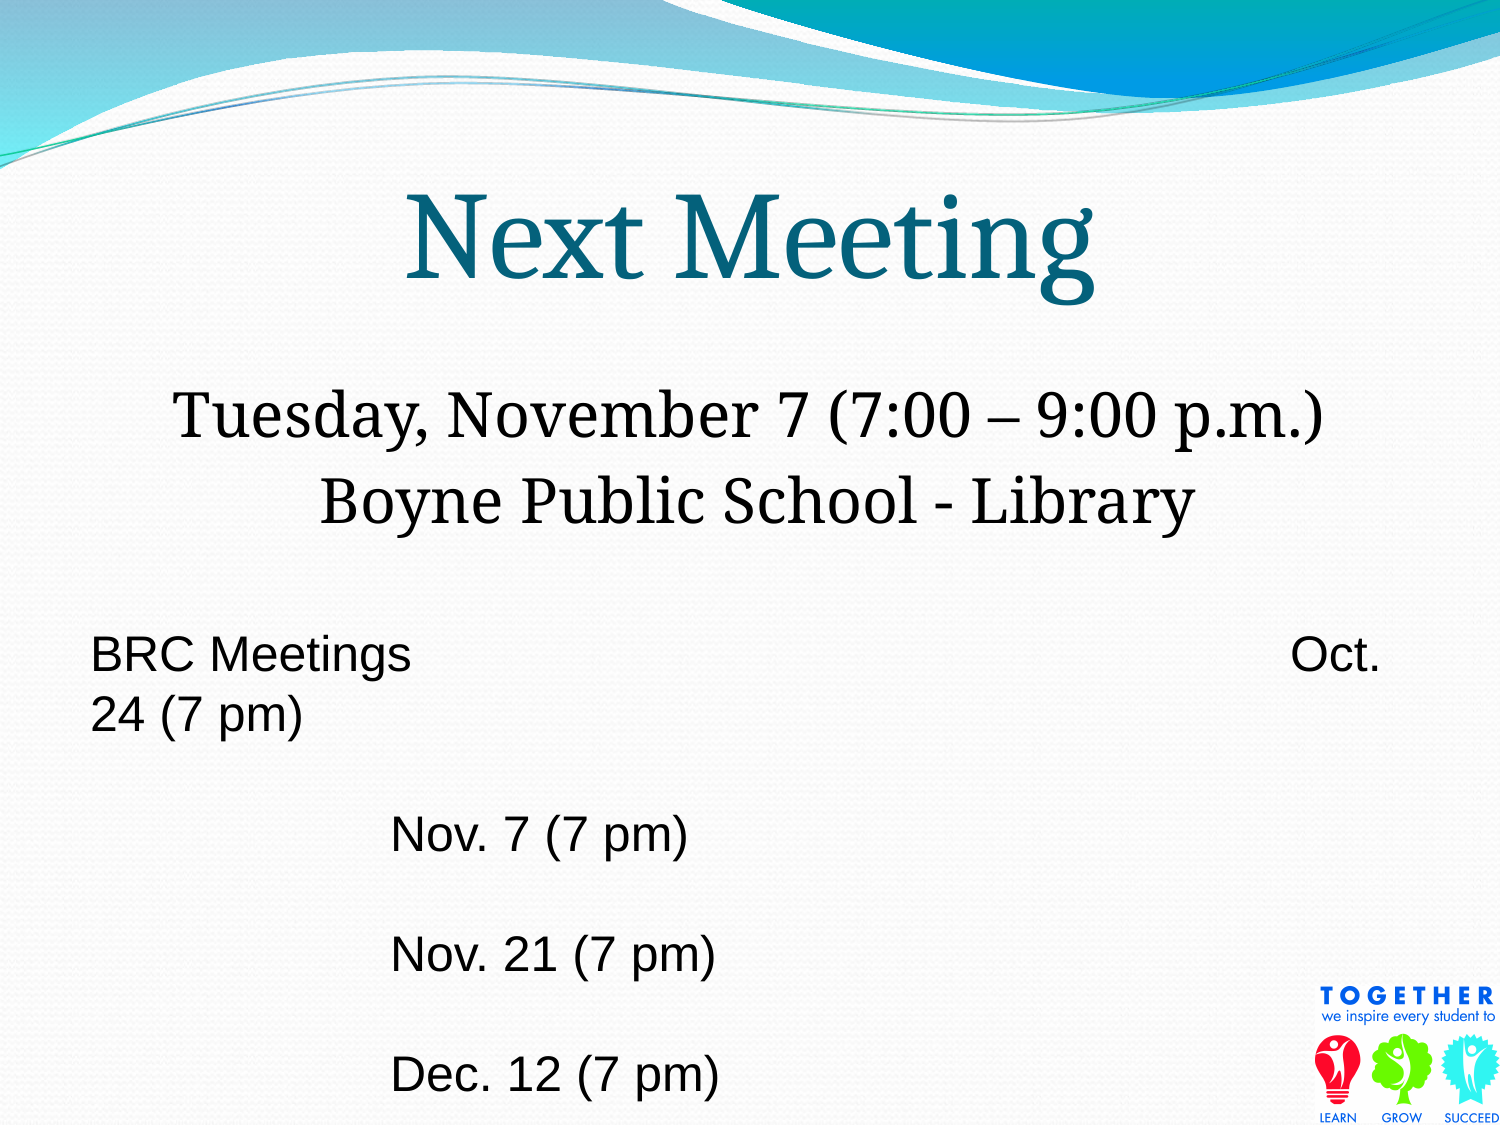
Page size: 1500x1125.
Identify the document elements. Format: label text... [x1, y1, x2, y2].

title Next Meeting [75, 115, 1425, 304]
picture [0, 0, 1500, 1125]
list Tuesday, November 7 (7:00 – 9:00 p.m.) Boyne Public School - Library BRC Meetings Oct. 24 (7 pm) Nov. 7 (7 pm) Nov. 21 (7 pm) Dec. 12 (7 pm) January 9 (7 pm) - PM Jan. 16 (7 pm) [75, 367, 1425, 1088]
